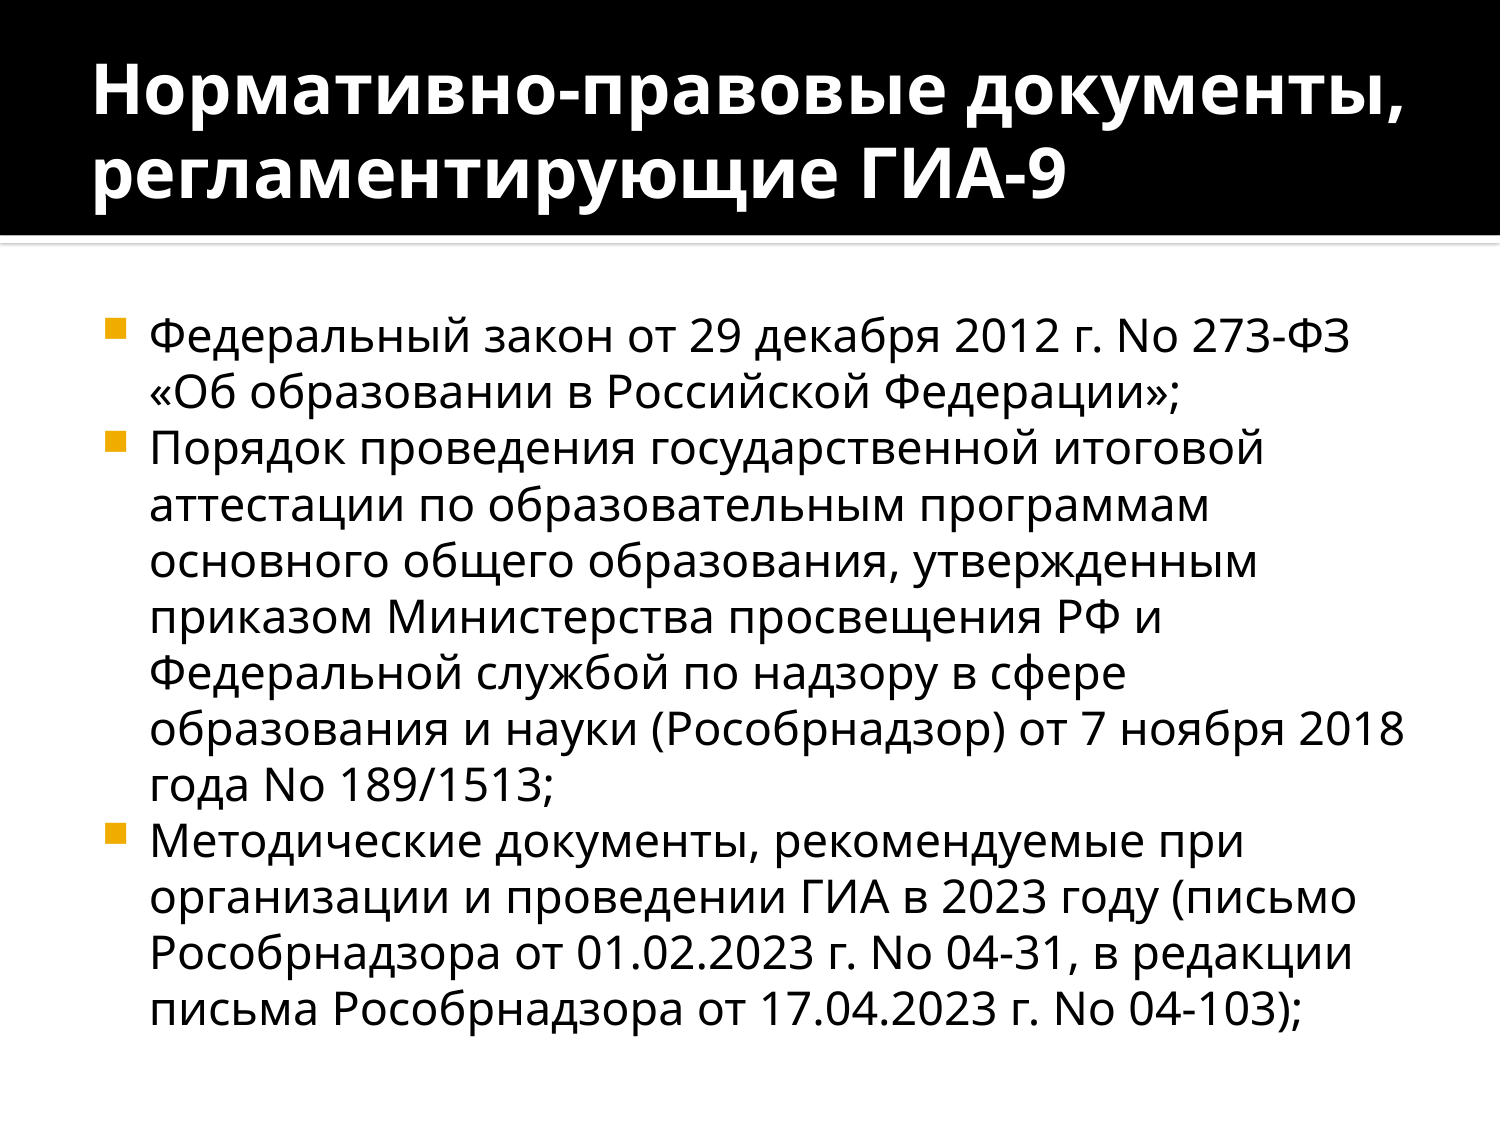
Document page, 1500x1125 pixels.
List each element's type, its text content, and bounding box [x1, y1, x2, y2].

title Нормативно-правовые документы, регламентирующие ГИА-9 [75, 25, 1425, 231]
list Федеральный закон от 29 декабря 2012 г. No 273-ФЗ «Об образовании в Российской Федерации»; Порядок проведения государственной итоговой аттестации по образовательным программам основного общего образования, утвержденным приказом Министерства просвещения РФ и Федеральной службой по надзору в сфере образования и науки (Рособрнадзор) от 7 ноября 2018 года No 189/1513; Методические документы, рекомендуемые при организации и проведении ГИА в 2023 году (письмо Рособрнадзора от 01.02.2023 г. No 04-31, в редакции письма Рособрнадзора от 17.04.2023 г. No 04-103); [75, 291, 1425, 1050]
